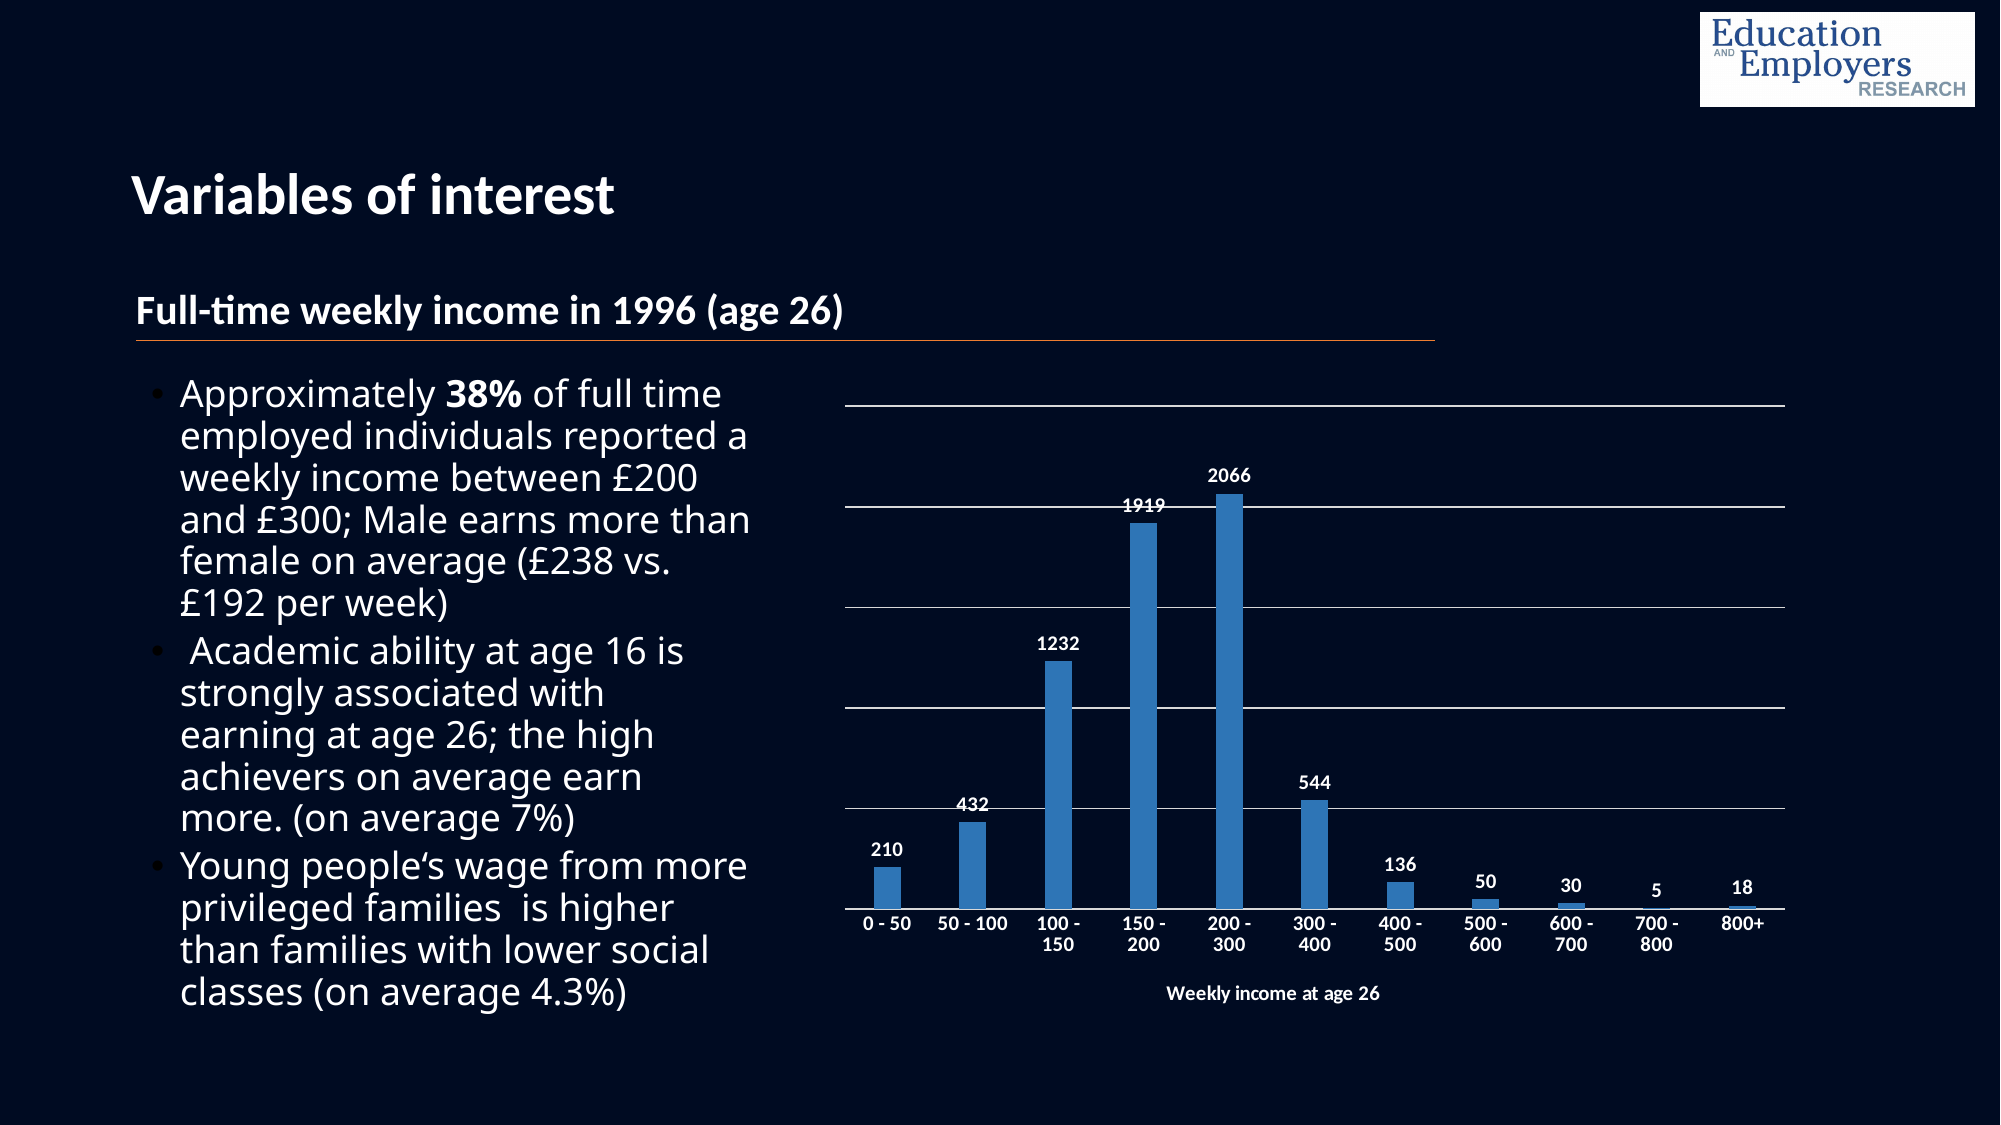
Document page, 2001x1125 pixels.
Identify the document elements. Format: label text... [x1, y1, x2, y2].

title Variables of interest [116, 86, 1842, 304]
text_box Approximately 38% of full time employed individuals reported a weekly income between £200 and £300; Male earns more than female on average (£238 vs. £192 per week) Academic ability at age 16 is strongly associated with earning at age 26; the high achievers on average earn more. (on average 7%) Young people‘s wage from more privileged families is higher than families with lower social classes (on average 4.3%) [136, 366, 767, 1022]
text_box Full-time weekly income in 1996 (age 26) [136, 287, 1220, 335]
picture [1699, 12, 1976, 107]
chart [824, 393, 1805, 1027]
